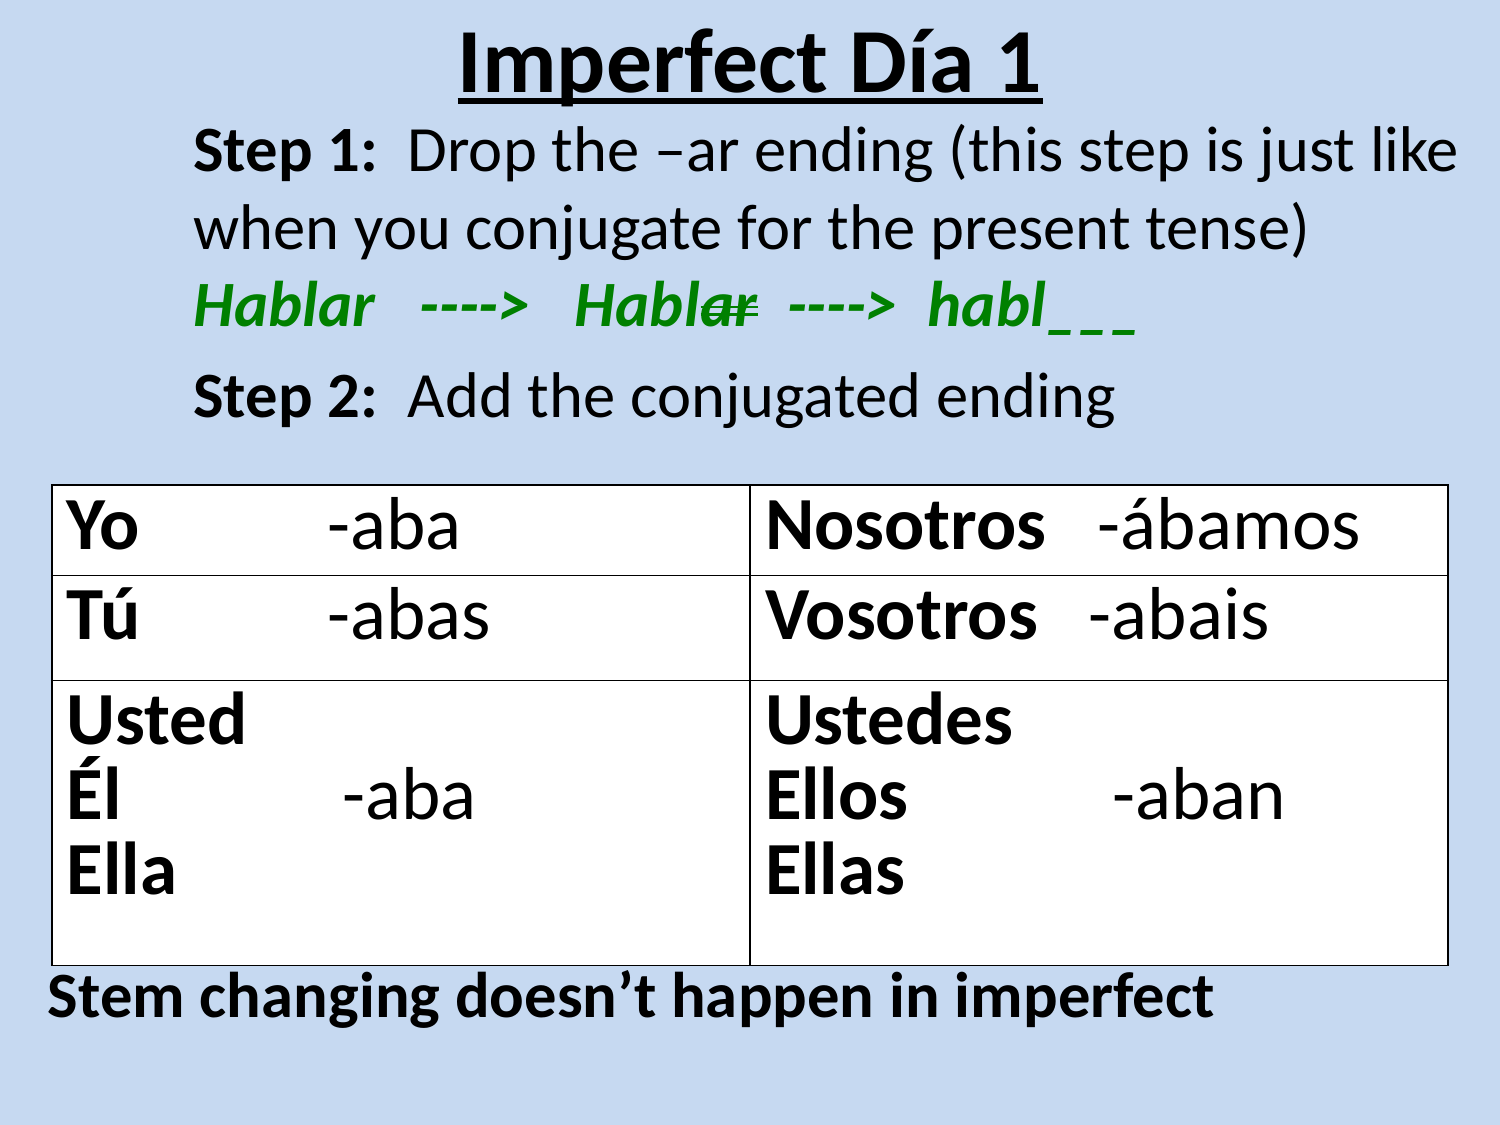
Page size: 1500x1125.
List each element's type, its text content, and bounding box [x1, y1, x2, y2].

table_cell Tú -abas [53, 576, 749, 680]
text_box Step 1: Drop the –ar ending (this step is just like when you conjugate for the present tense) Hablar ----> Hablar ----> habl___ Step 2: Add the conjugated ending Stem changing doesn’t happen in imperfect [33, 99, 1500, 1125]
table_cell Ustedes Ellos -aban Ellas [751, 681, 1447, 965]
table_cell Usted Él -aba Ella [53, 681, 749, 965]
title Imperfect Día 1 [0, 0, 1500, 158]
table_cell Vosotros -abais [751, 576, 1447, 680]
table_header Nosotros -ábamos [751, 486, 1447, 575]
table_header Yo -aba [53, 486, 749, 575]
